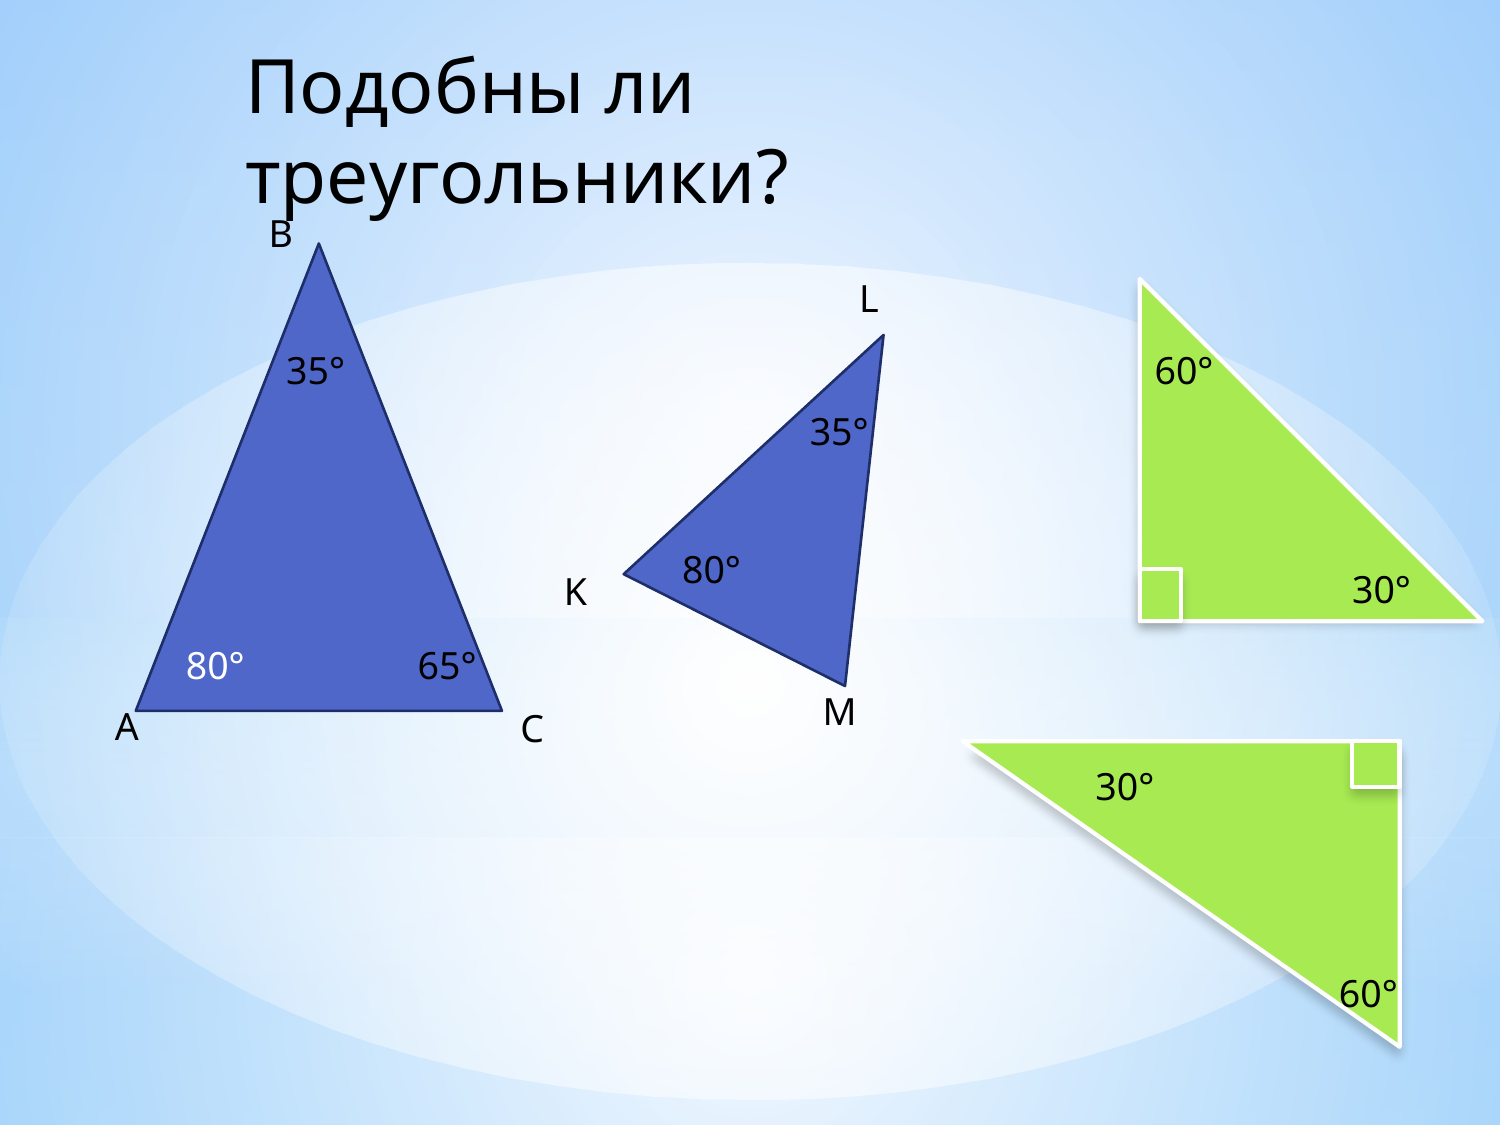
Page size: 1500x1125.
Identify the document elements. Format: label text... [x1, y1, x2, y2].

text_box А [100, 695, 136, 755]
text_box 65° [402, 634, 551, 695]
text_box [136, 360, 504, 713]
text_box 80° [171, 634, 290, 695]
text_box 35° [795, 400, 915, 461]
text_box В [253, 202, 384, 263]
text_box [960, 739, 1402, 997]
text_box [622, 414, 872, 680]
text_box 60° [1139, 339, 1235, 400]
text_box 30° [1080, 755, 1211, 816]
text_box [1137, 276, 1485, 624]
text_box [1138, 567, 1183, 623]
text_box Подобны ли треугольники? [230, 30, 1235, 226]
text_box С [505, 697, 551, 758]
text_box M [807, 680, 903, 741]
text_box K [549, 515, 607, 620]
text_box 80° [667, 538, 774, 599]
text_box 30° [1337, 558, 1432, 619]
text_box [1360, 1022, 1402, 1049]
text_box 35° [271, 339, 366, 400]
text_box 60° [1324, 962, 1445, 1022]
text_box [1350, 739, 1402, 789]
text_box [810, 333, 885, 400]
text_box L [844, 267, 939, 327]
text_box [280, 263, 358, 339]
